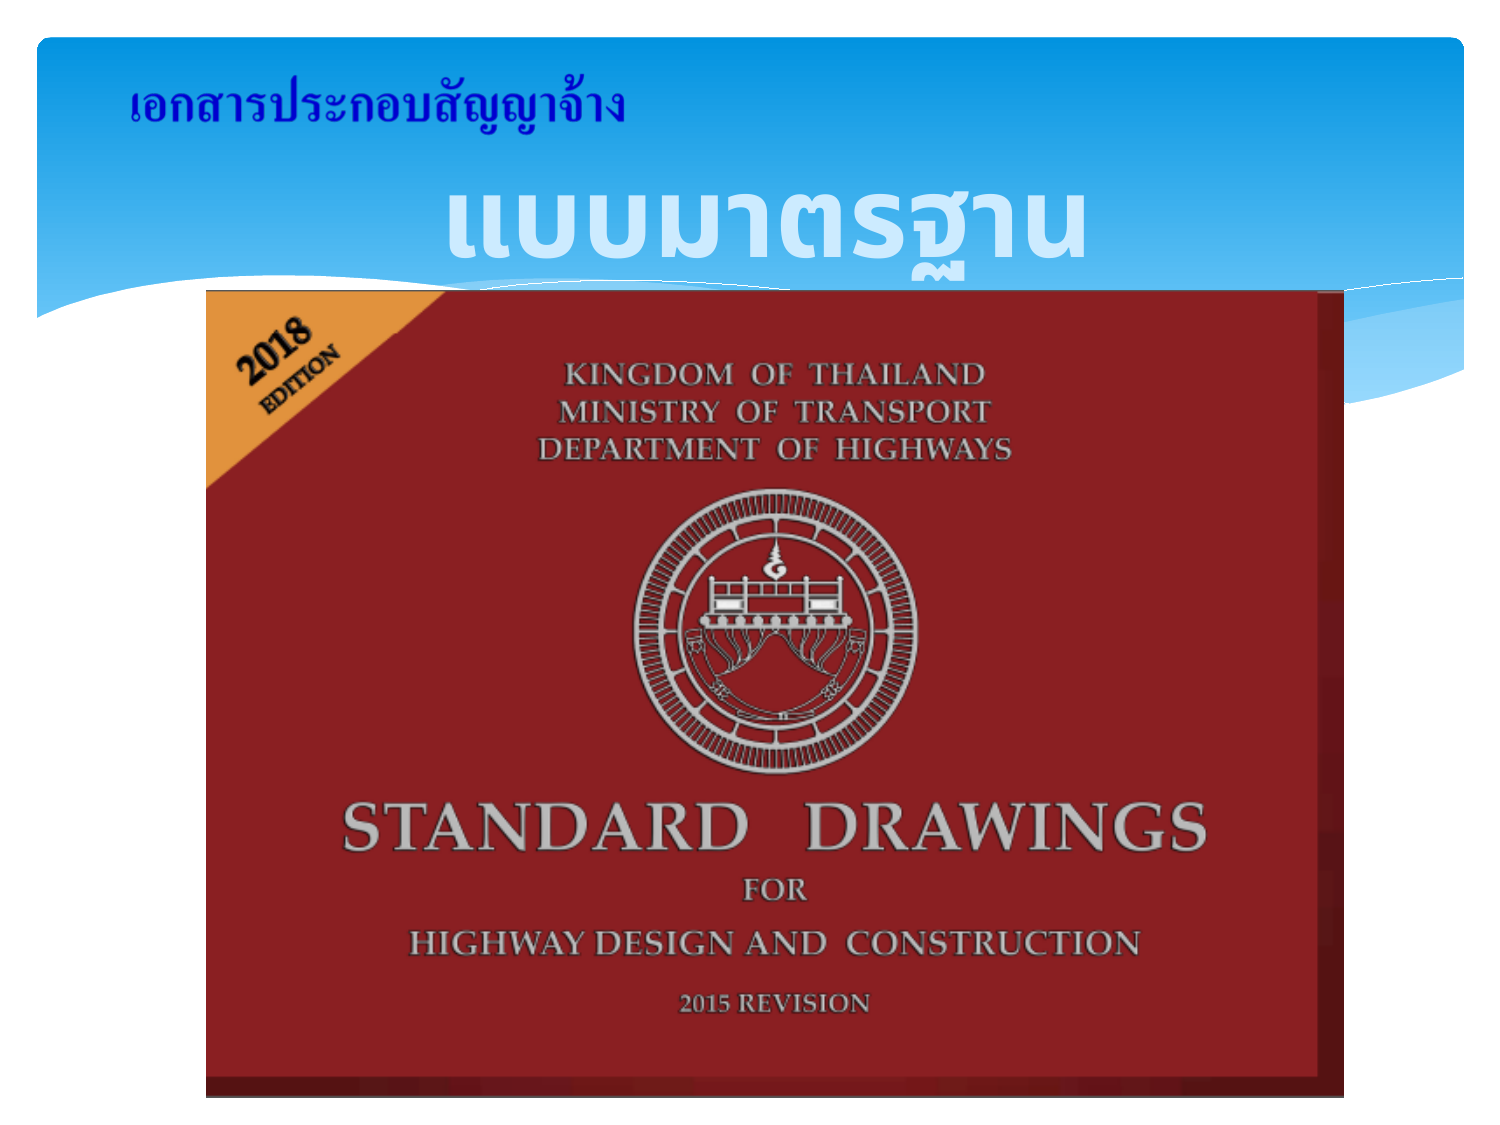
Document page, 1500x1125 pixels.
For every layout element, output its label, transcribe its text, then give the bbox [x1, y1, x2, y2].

picture [52, 74, 703, 190]
text_box แบบมาตรฐาน [204, 137, 1330, 288]
picture [206, 290, 1344, 1098]
